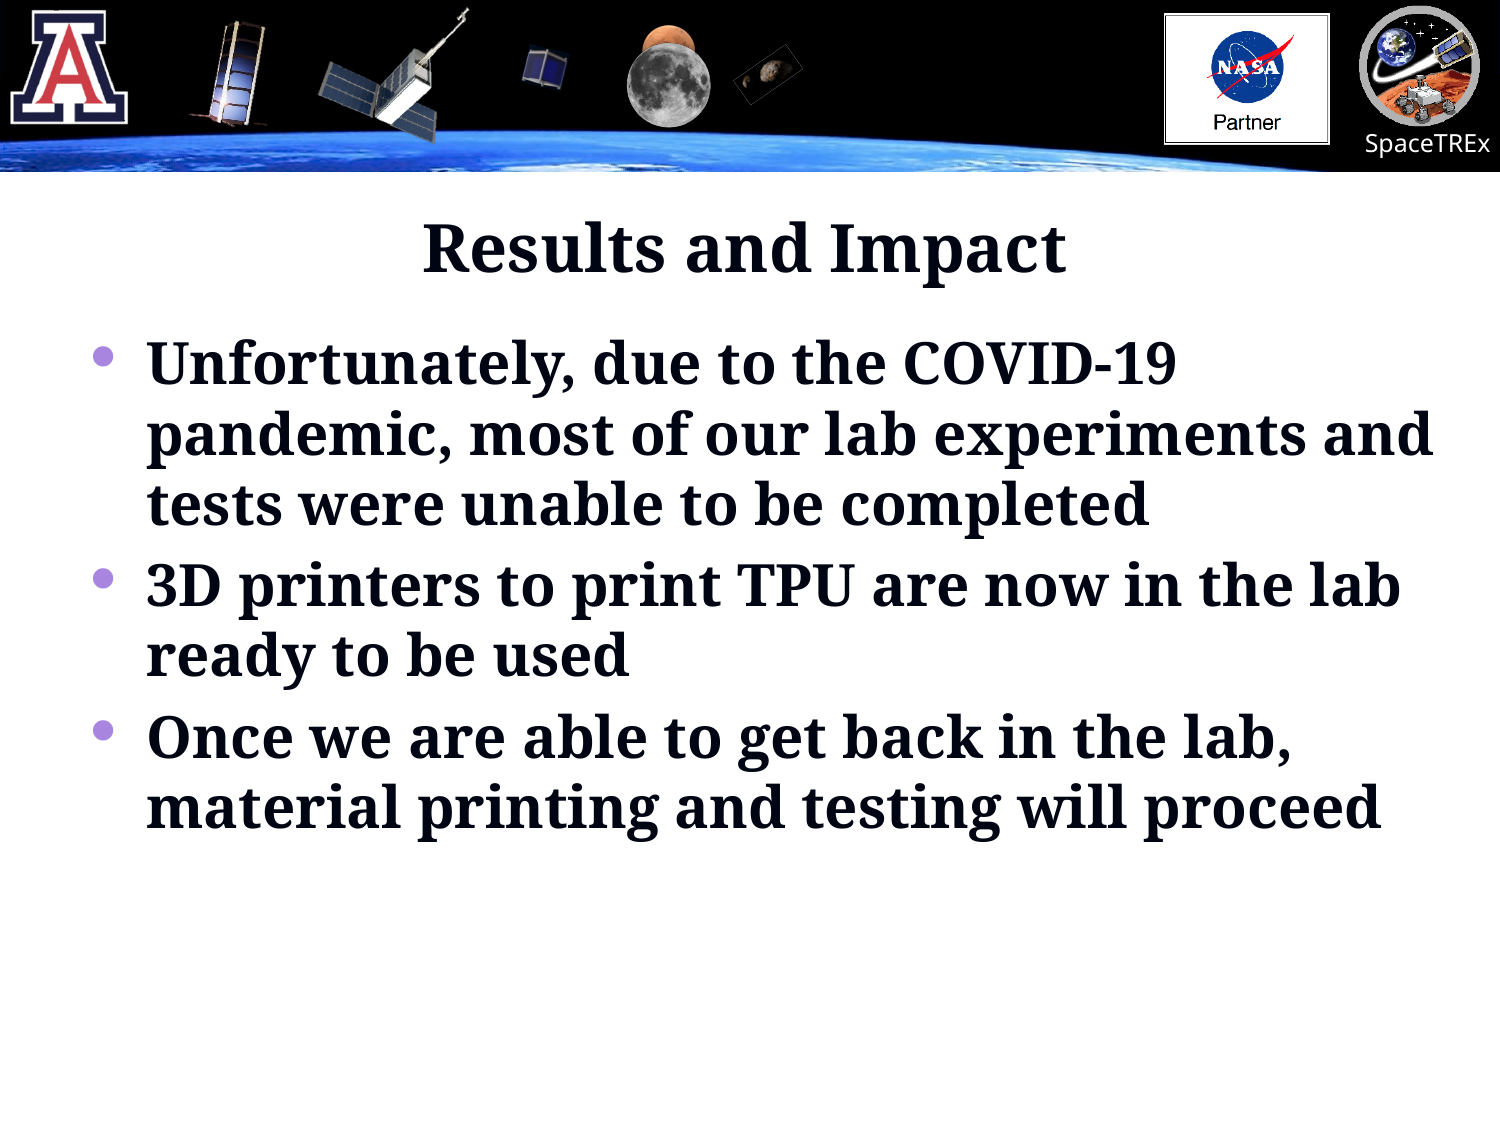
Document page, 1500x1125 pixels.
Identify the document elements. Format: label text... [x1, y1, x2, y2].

picture [0, 0, 1500, 172]
list Unfortunately, due to the COVID-19 pandemic, most of our lab experiments and tests were unable to be completed 3D printers to print TPU are now in the lab ready to be used Once we are able to get back in the lab, material printing and testing will proceed [75, 319, 1450, 1052]
title Results and Impact [75, 187, 1450, 305]
